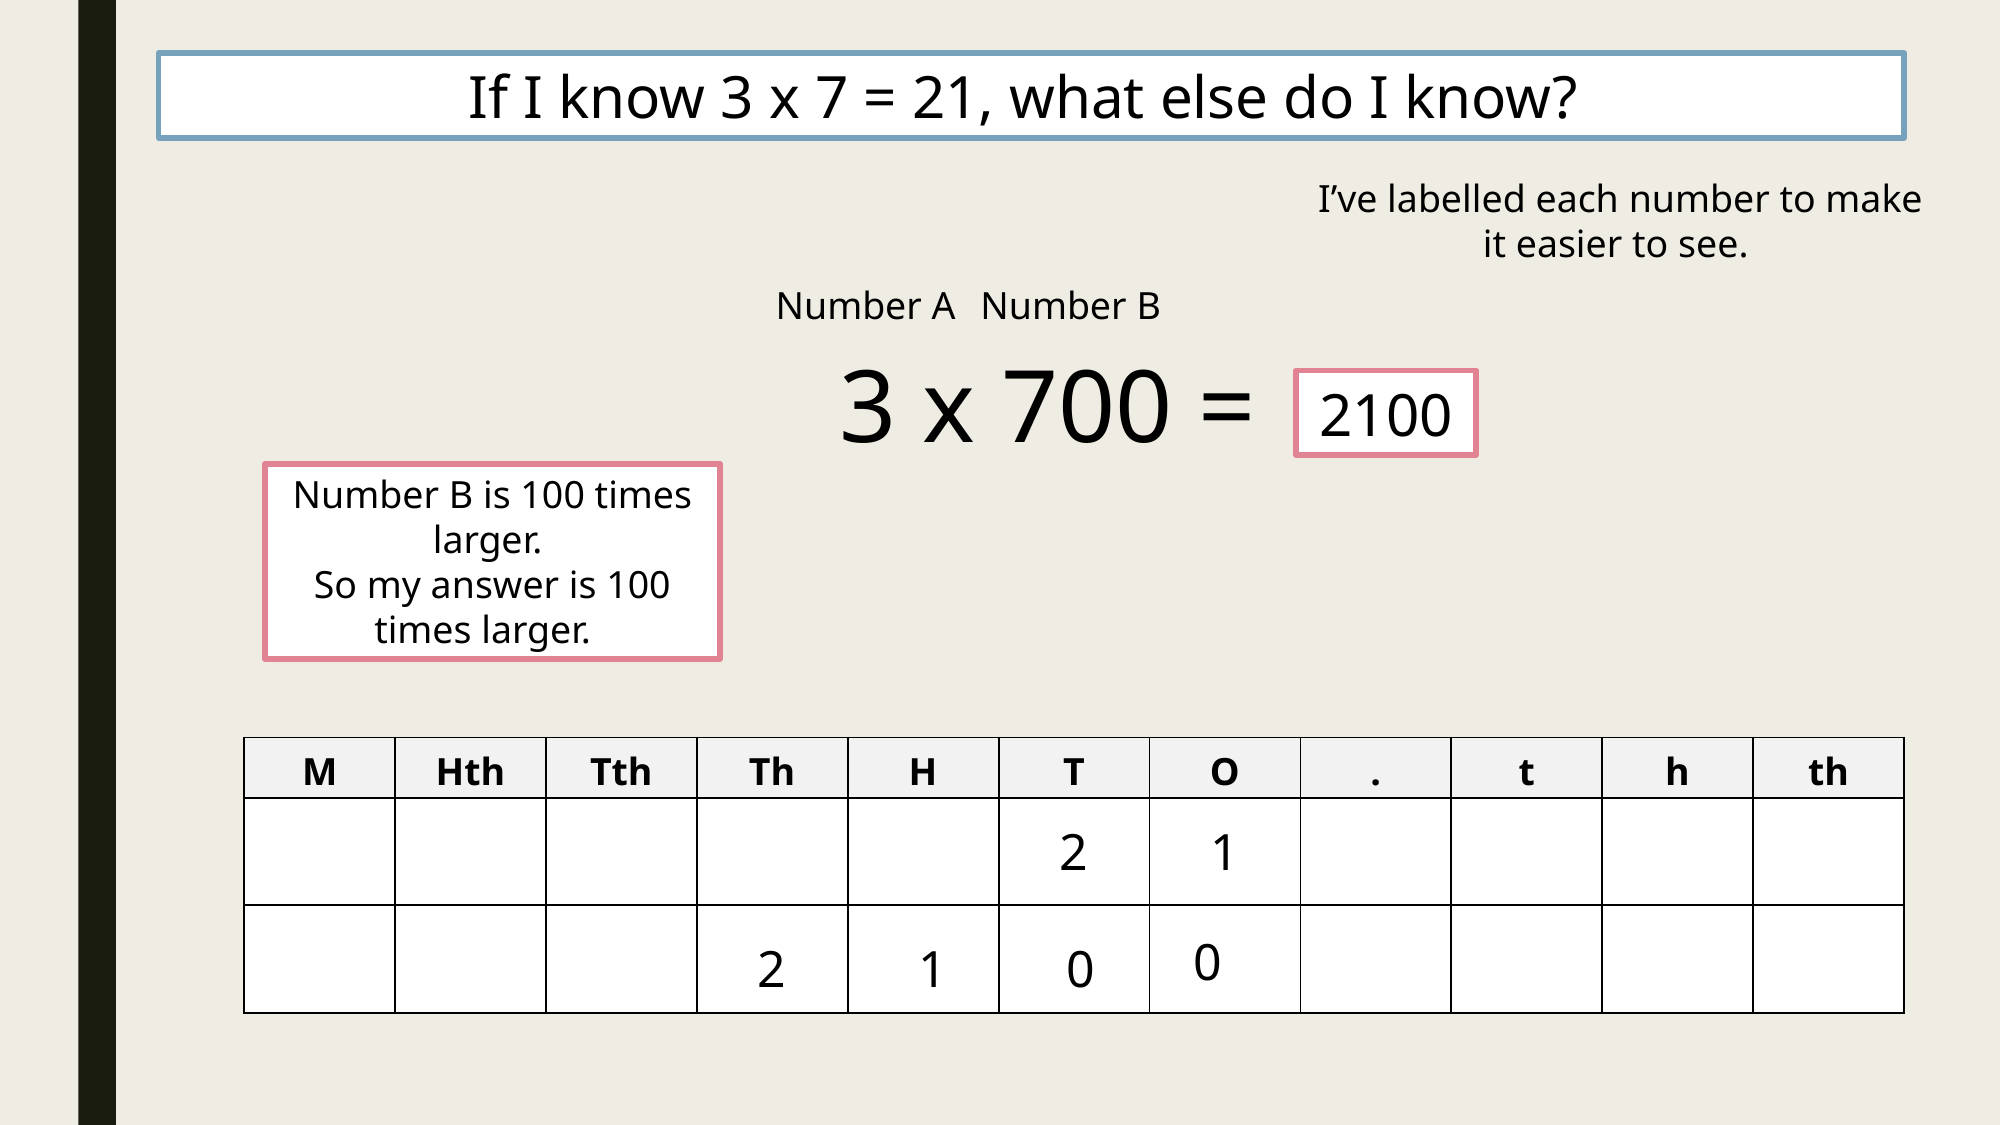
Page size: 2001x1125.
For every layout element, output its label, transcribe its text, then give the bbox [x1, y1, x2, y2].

table_cell [1603, 906, 1752, 1012]
table_cell [1150, 906, 1300, 1012]
table_header Hth [396, 738, 545, 797]
table_cell [396, 906, 545, 1012]
text_box 1 [904, 930, 963, 1006]
text_box Number B is 100 times larger. So my answer is 100 times larger. [262, 461, 723, 662]
table_cell [1301, 799, 1450, 904]
text_box 0 [1051, 930, 1110, 1006]
table_cell [849, 906, 998, 1012]
table_header O [1150, 738, 1300, 797]
text_box I’ve labelled each number to make it easier to see. [1297, 167, 1944, 273]
text_box 0 [1178, 922, 1237, 998]
table_cell [1754, 906, 1903, 1012]
table_header . [1301, 738, 1450, 797]
table_cell [547, 906, 696, 1012]
table_header T [1000, 738, 1149, 797]
table_cell [698, 799, 847, 904]
text_box Number A [760, 274, 965, 335]
table_cell [1452, 799, 1601, 904]
table_cell 1 [1150, 799, 1300, 904]
table_cell [245, 906, 394, 1012]
table_cell [849, 799, 998, 904]
table_cell [1000, 906, 1149, 1012]
table_header M [245, 738, 394, 797]
table_header Th [698, 738, 847, 797]
table_cell [396, 799, 545, 904]
table_header H [849, 738, 998, 797]
table_cell 2 [1000, 799, 1149, 904]
text_box 2 [742, 930, 801, 1006]
table_cell [698, 906, 847, 1012]
text_box 3 x 700 = [824, 335, 1298, 470]
table_header t [1452, 738, 1601, 797]
table_cell [1754, 799, 1903, 904]
table_cell [547, 799, 696, 904]
table_header th [1754, 738, 1903, 797]
table_cell [1603, 799, 1752, 904]
table_cell [1452, 906, 1601, 1012]
text_box 2100 [1293, 368, 1479, 458]
text_box Number B [965, 274, 1186, 335]
table_header h [1603, 738, 1752, 797]
text_box If I know 3 x 7 = 21, what else do I know? [156, 50, 1907, 141]
table_cell [245, 799, 394, 904]
table_cell [1301, 906, 1450, 1012]
table_header Tth [547, 738, 696, 797]
